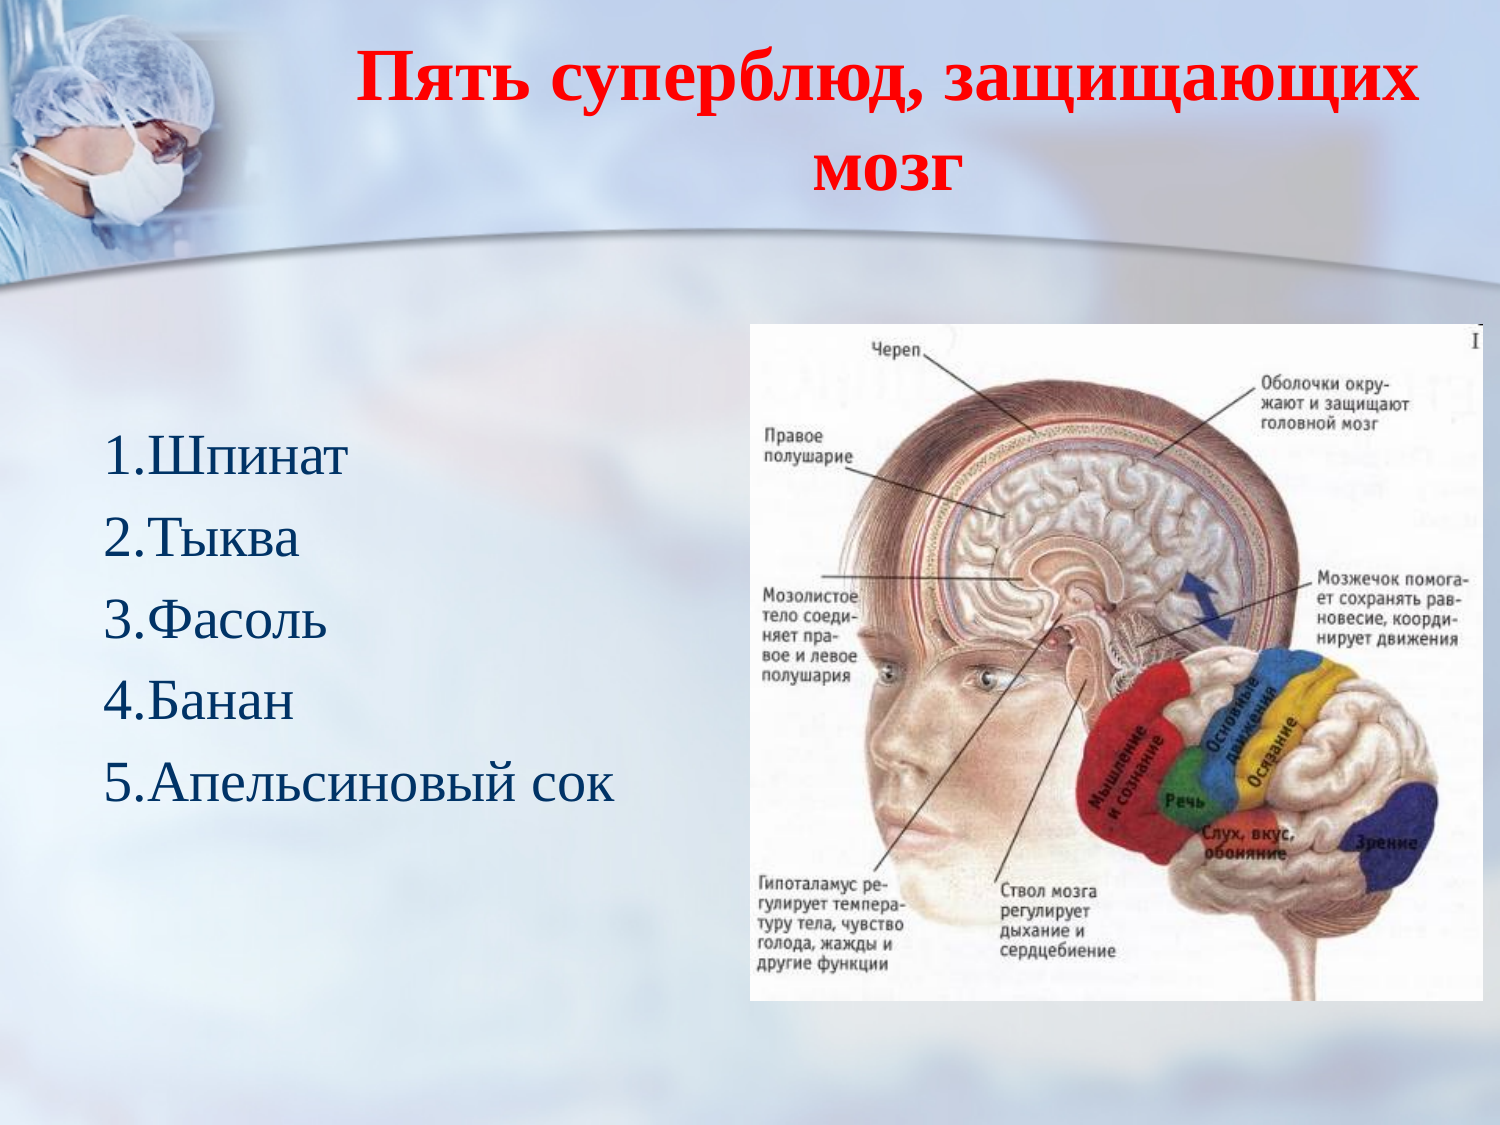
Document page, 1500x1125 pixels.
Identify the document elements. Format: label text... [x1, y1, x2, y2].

picture [0, 0, 1500, 1125]
title Пять суперблюд, защищающих мозг [277, 0, 1500, 232]
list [749, 324, 1483, 1001]
list 1.Шпинат 2.Тыква 3.Фасоль 4.Банан 5.Апельсиновый сок [88, 408, 683, 870]
